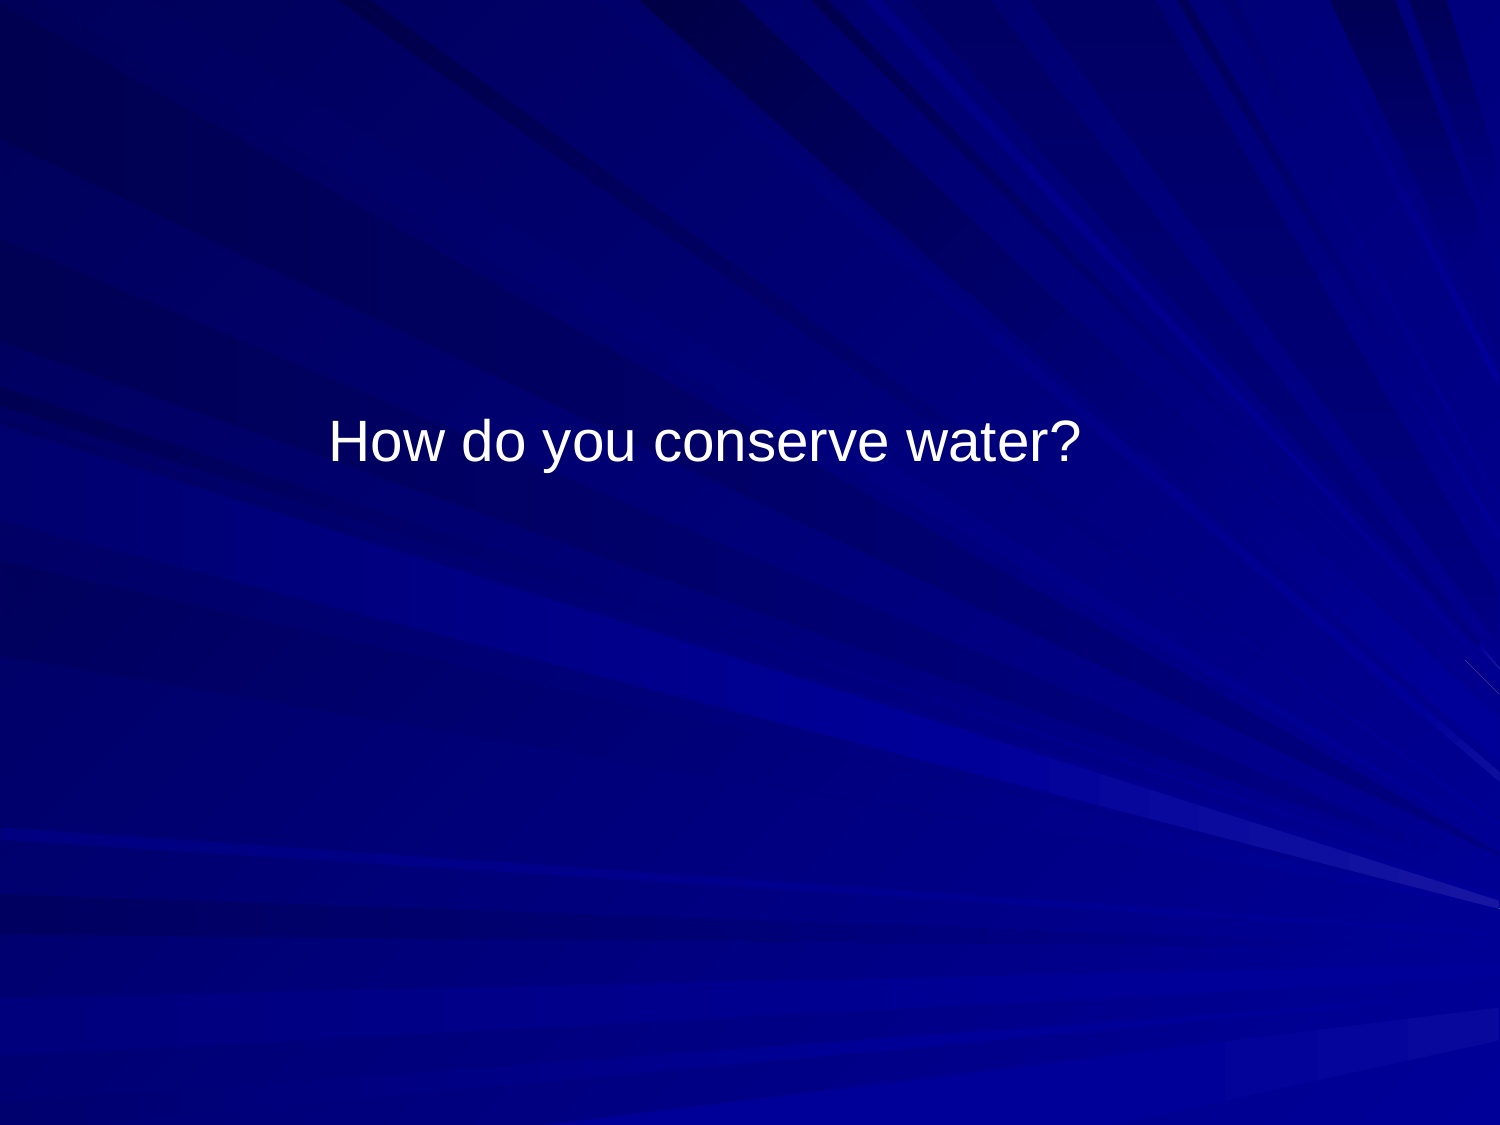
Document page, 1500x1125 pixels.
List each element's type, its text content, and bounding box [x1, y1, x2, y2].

text_box How do you conserve water? [314, 395, 1098, 480]
